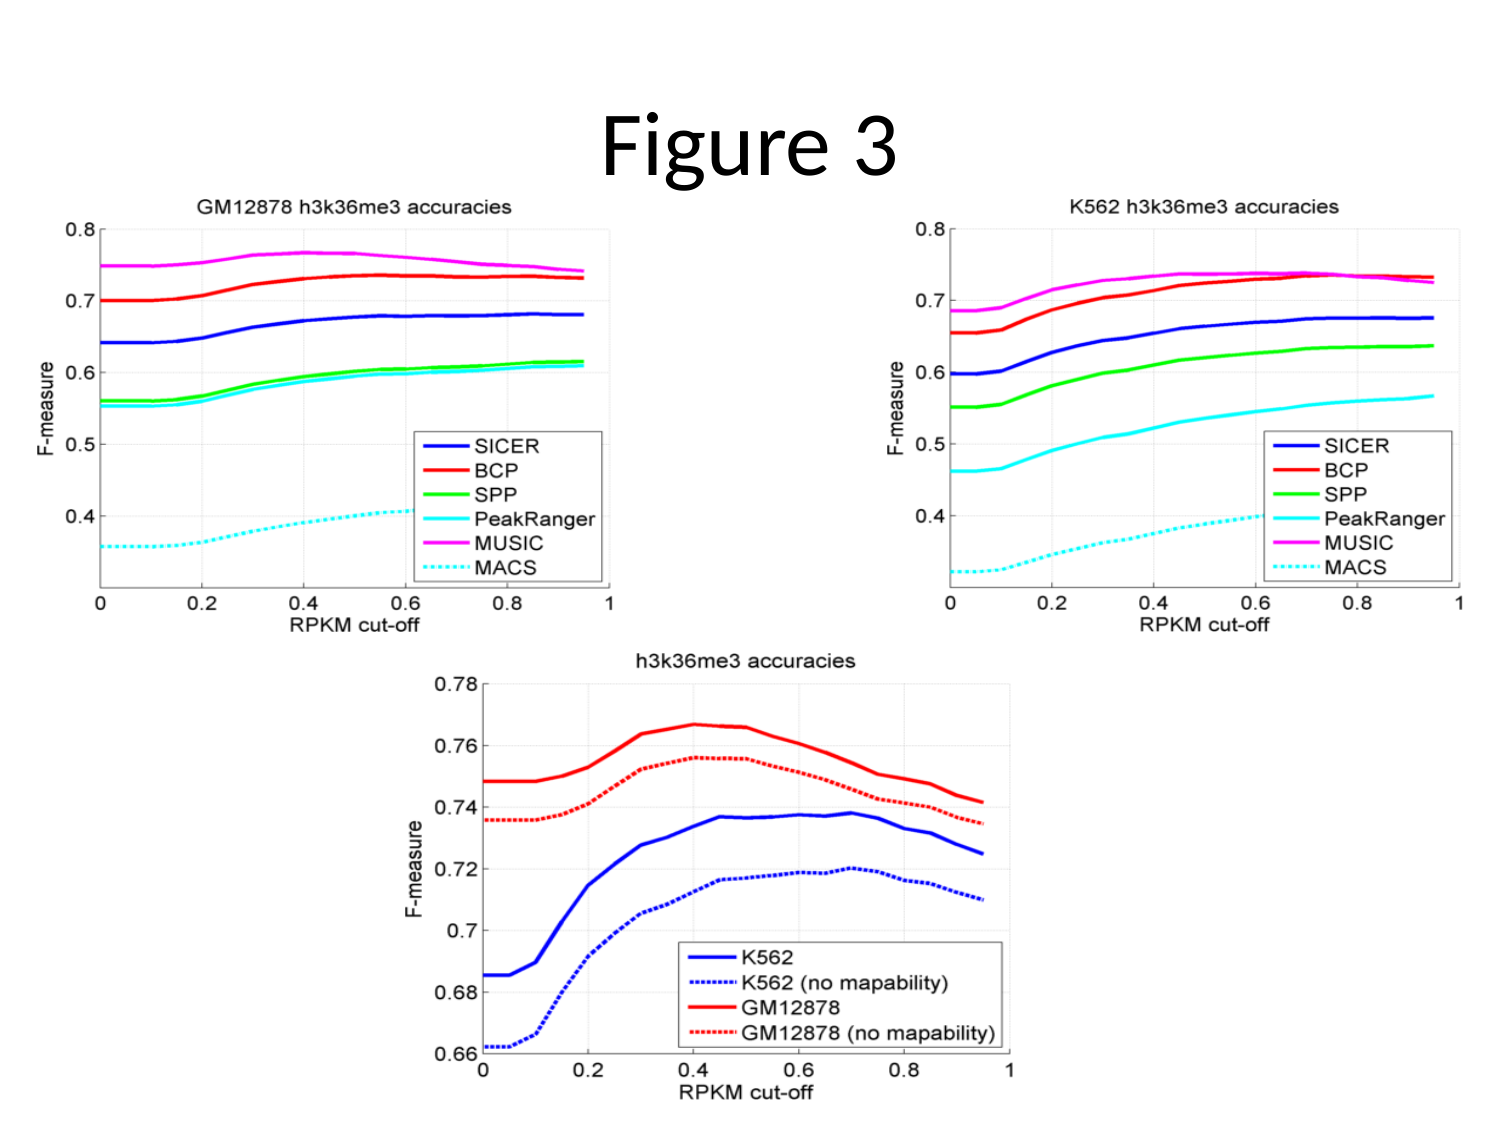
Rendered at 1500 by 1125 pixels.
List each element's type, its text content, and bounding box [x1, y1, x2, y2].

picture [887, 199, 1463, 632]
picture [37, 199, 613, 632]
picture [404, 653, 1013, 1101]
title Figure 3 [75, 45, 1425, 233]
